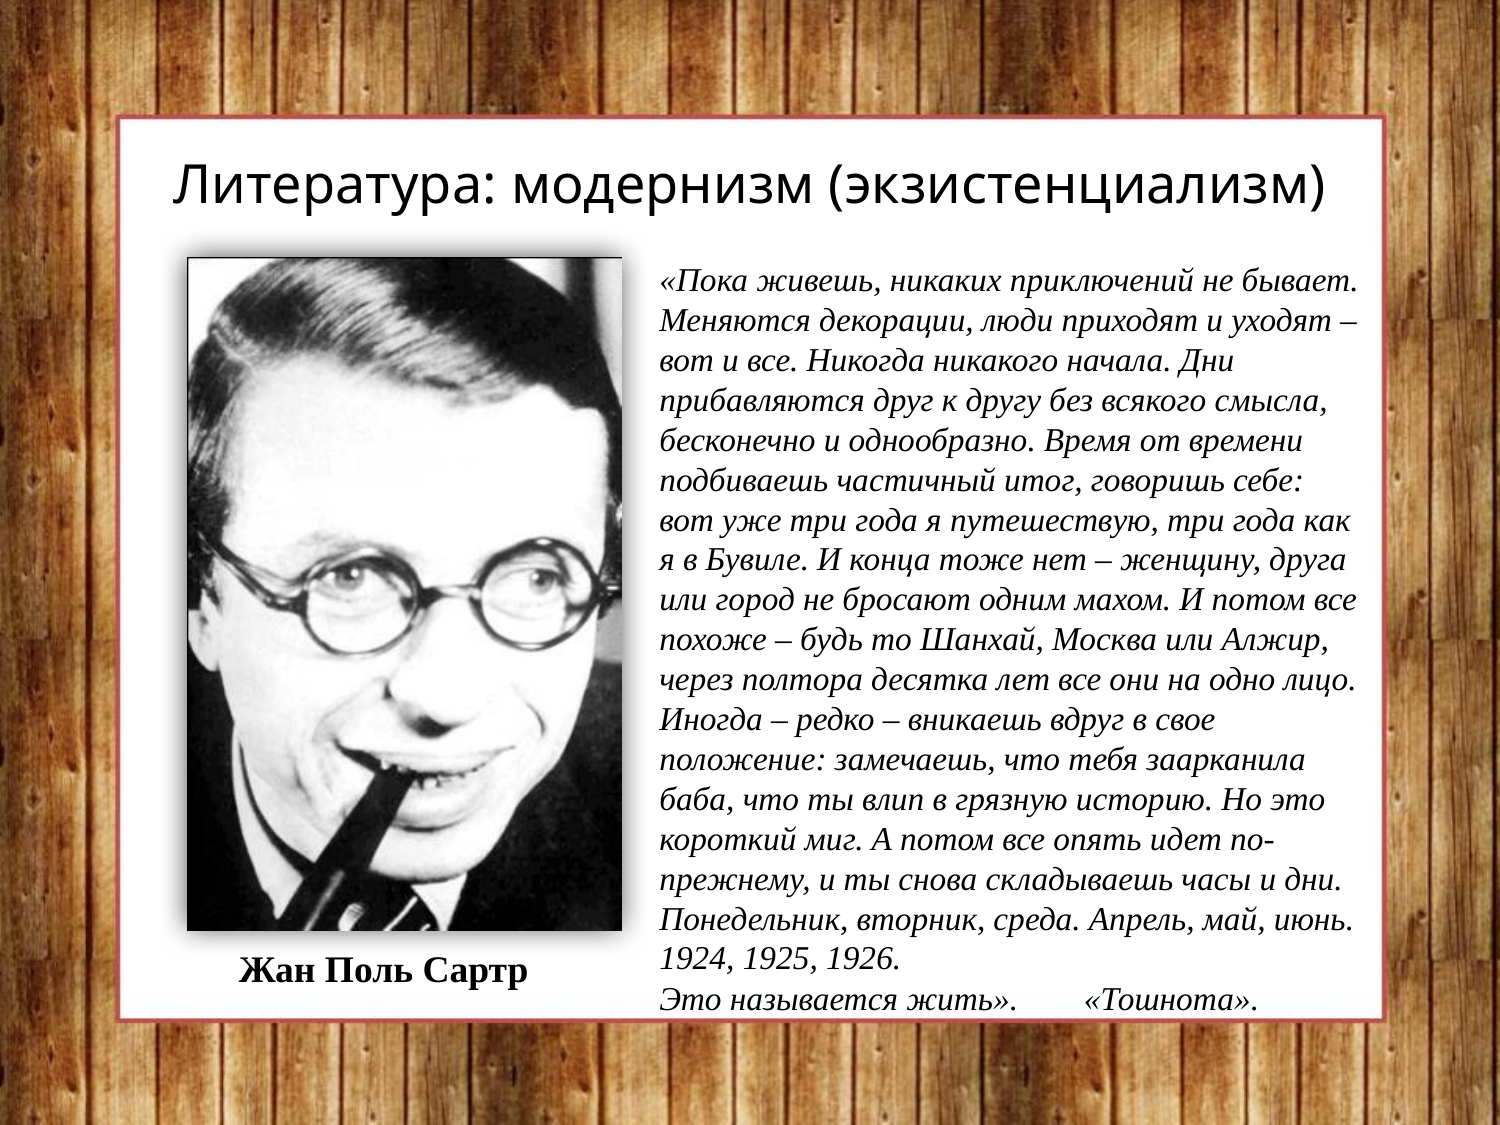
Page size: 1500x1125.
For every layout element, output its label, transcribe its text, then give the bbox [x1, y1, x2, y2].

text_box Жан Поль Сартр [224, 939, 544, 998]
picture [0, 0, 1500, 140]
text_box «Пока живешь, никаких приключений не бывает. Меняются декорации, люди приходят и уходят – вот и все. Никогда никакого начала. Дни прибавляются друг к другу без всякого смысла, бесконечно и однообразно. Время от времени подбиваешь частичный итог, говоришь себе: вот уже три года я путешествую, три года как я в Бувиле. И конца тоже нет – женщину, друга или город не бросают одним махом. И потом все похоже – будь то Шанхай, Москва или Алжир, через полтора десятка лет все они на одно лицо. Иногда – редко – вникаешь вдруг в свое положение: замечаешь, что тебя заарканила баба, что ты влип в грязную историю. Но это короткий миг. А потом все опять идет по-прежнему, и ты снова складываешь часы и дни. Понедельник, вторник, среда. Апрель, май, июнь. 1924, 1925, 1926. Это называется жить». «Тошнота». [644, 250, 1383, 1025]
picture [0, 223, 1500, 1125]
title Литература: модернизм (экзистенциализм) [0, 140, 1500, 223]
